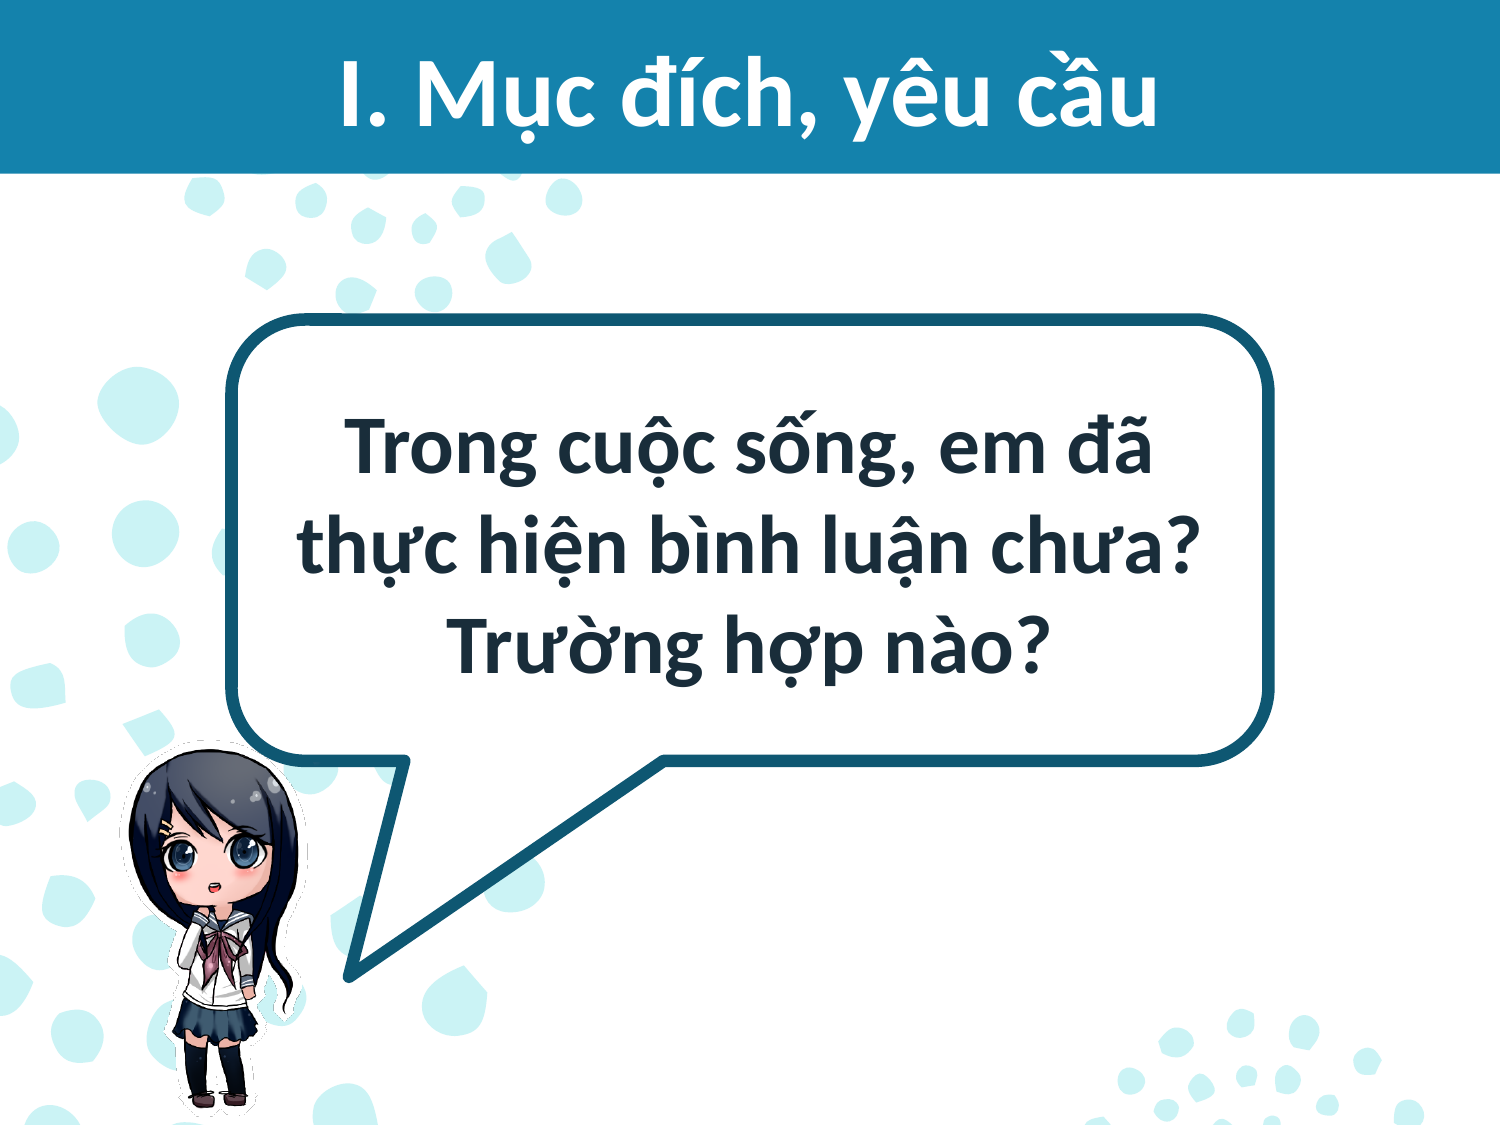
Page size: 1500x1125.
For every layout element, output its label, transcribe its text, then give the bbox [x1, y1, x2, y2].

text_box Trong cuộc sống, em đã thực hiện bình luận chưa? Trường hợp nào? [230, 318, 1270, 949]
text_box I. Mục đích, yêu cầu [323, 18, 1177, 154]
picture [71, 712, 392, 1125]
